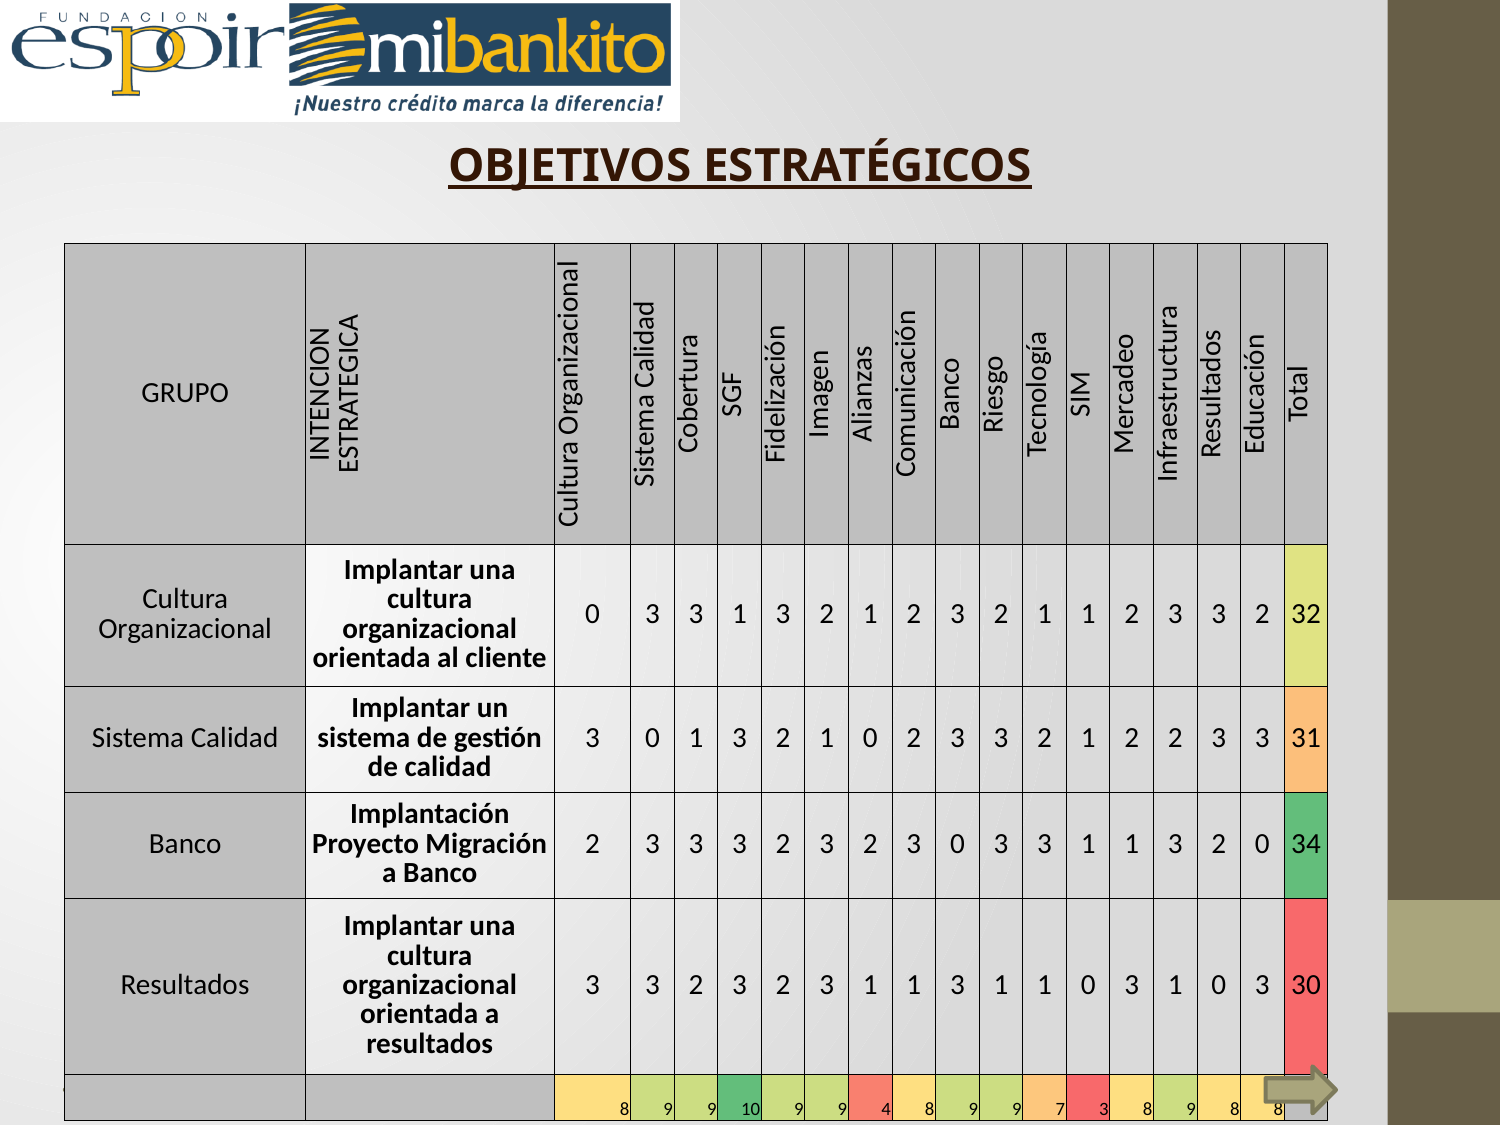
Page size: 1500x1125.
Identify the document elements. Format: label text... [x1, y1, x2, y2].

table_cell Banco [65, 793, 305, 898]
table_cell 3 [1241, 687, 1284, 792]
table_cell Cultura Organizacional [65, 545, 305, 686]
table_cell 0 [849, 687, 892, 792]
table_header SGF [718, 244, 761, 544]
table_cell 3 [980, 687, 1022, 792]
table_cell 3 [805, 899, 848, 1074]
table_header INTENCION ESTRATEGICA [306, 244, 554, 544]
table_header Fidelización [762, 244, 804, 544]
table_cell Implantar una cultura organizacional orientada al cliente [306, 545, 554, 686]
table_cell 7 [1023, 1075, 1066, 1120]
table_cell 3 [1241, 899, 1284, 1074]
table_cell 3 [631, 545, 674, 686]
table_cell 3 [675, 545, 717, 686]
table_cell 1 [675, 687, 717, 792]
table_cell 3 [718, 899, 761, 1074]
table_cell 9 [980, 1075, 1022, 1120]
table_cell 34 [1285, 793, 1327, 898]
table_header Riesgo [980, 244, 1022, 544]
table_cell 3 [555, 687, 630, 792]
table_header Total [1285, 244, 1327, 544]
table_cell 3 [1067, 1075, 1109, 1120]
table_cell [1285, 1103, 1327, 1120]
table_cell 3 [631, 793, 674, 898]
table_cell 3 [936, 687, 979, 792]
table_cell 1 [805, 687, 848, 792]
table_cell 2 [555, 793, 630, 898]
table_cell 3 [805, 793, 848, 898]
table_cell 1 [1067, 793, 1109, 898]
table_header Alianzas [849, 244, 892, 544]
table_cell 1 [1067, 687, 1109, 792]
table_cell 3 [1154, 793, 1197, 898]
table_cell 2 [1110, 687, 1153, 792]
table_cell 8 [555, 1075, 630, 1120]
table_header Banco [936, 244, 979, 544]
table_cell 9 [762, 1075, 804, 1120]
table_cell 3 [1154, 545, 1197, 686]
table_cell 8 [1110, 1075, 1153, 1120]
table_cell 2 [1154, 687, 1197, 792]
table_cell 0 [555, 545, 630, 686]
table_header Cultura Organizacional [555, 244, 630, 544]
table_cell 1 [893, 899, 935, 1074]
table_cell [65, 1075, 305, 1120]
table_cell Resultados [65, 899, 305, 1074]
table_cell 0 [631, 687, 674, 792]
table_header Infraestructura [1154, 244, 1197, 544]
table_cell 2 [1241, 545, 1284, 686]
table_header SIM [1067, 244, 1109, 544]
table_cell 1 [1154, 899, 1197, 1074]
text_box [1263, 1064, 1339, 1116]
table_cell 3 [1198, 687, 1240, 792]
table_cell 1 [1110, 793, 1153, 898]
table_cell 2 [1023, 687, 1066, 792]
table_header Comunicación [893, 244, 935, 544]
table_header GRUPO [65, 244, 305, 544]
table_cell 10 [718, 1075, 761, 1120]
table_cell 3 [1110, 899, 1153, 1074]
table_cell 9 [1154, 1075, 1197, 1120]
table_cell 3 [675, 793, 717, 898]
table_cell 0 [1241, 793, 1284, 898]
table_cell Implantación Proyecto Migración a Banco [306, 793, 554, 898]
table_cell 1 [1023, 545, 1066, 686]
table_cell 2 [762, 793, 804, 898]
table_cell 2 [893, 687, 935, 792]
table_cell 1 [1023, 899, 1066, 1074]
table_header Educación [1241, 244, 1284, 544]
table_cell 3 [936, 545, 979, 686]
table_header Imagen [805, 244, 848, 544]
table_cell 1 [849, 899, 892, 1074]
table_cell [306, 1075, 554, 1120]
table_cell 3 [1198, 545, 1240, 686]
table_cell 3 [980, 793, 1022, 898]
table_cell 2 [980, 545, 1022, 686]
table_cell 31 [1285, 687, 1327, 792]
table_cell Implantar un sistema de gestión de calidad [306, 687, 554, 792]
table_header Sistema Calidad [631, 244, 674, 544]
table_header Tecnología [1023, 244, 1066, 544]
table_cell 3 [936, 899, 979, 1074]
table_cell 3 [631, 899, 674, 1074]
table_cell 2 [762, 687, 804, 792]
table_cell 1 [980, 899, 1022, 1074]
table_cell 3 [555, 899, 630, 1074]
table_cell Sistema Calidad [65, 687, 305, 792]
table_header Mercadeo [1110, 244, 1153, 544]
table_cell 2 [893, 545, 935, 686]
table_cell 2 [849, 793, 892, 898]
table_cell 4 [849, 1075, 892, 1120]
table_cell 3 [893, 793, 935, 898]
table_cell 0 [1198, 899, 1240, 1074]
table_cell 1 [849, 545, 892, 686]
table_header Cobertura [675, 244, 717, 544]
table_cell 8 [1241, 1075, 1284, 1120]
table_cell 1 [718, 545, 761, 686]
table_cell 3 [1023, 793, 1066, 898]
table_cell 0 [1067, 899, 1109, 1074]
table_cell 9 [936, 1075, 979, 1120]
table_cell 0 [936, 793, 979, 898]
table_cell 1 [1067, 545, 1109, 686]
table_cell 2 [805, 545, 848, 686]
table_cell 9 [675, 1075, 717, 1120]
table_cell 3 [718, 793, 761, 898]
table_cell 9 [805, 1075, 848, 1120]
table_cell 2 [675, 899, 717, 1074]
table_cell 3 [762, 545, 804, 686]
table_cell 3 [718, 687, 761, 792]
table_cell 32 [1285, 545, 1327, 686]
table_cell 2 [1198, 793, 1240, 898]
table_cell 30 [1285, 899, 1327, 1074]
table_cell Implantar una cultura organizacional orientada a resultados [306, 899, 554, 1074]
picture [0, 0, 680, 122]
table_cell 2 [1110, 545, 1153, 686]
table_cell 9 [631, 1075, 674, 1120]
table_cell 8 [893, 1075, 935, 1120]
text_box OBJETIVOS ESTRATÉGICOS [433, 128, 1266, 206]
table_header Resultados [1198, 244, 1240, 544]
table_cell 2 [762, 899, 804, 1074]
table_cell 8 [1198, 1075, 1240, 1120]
